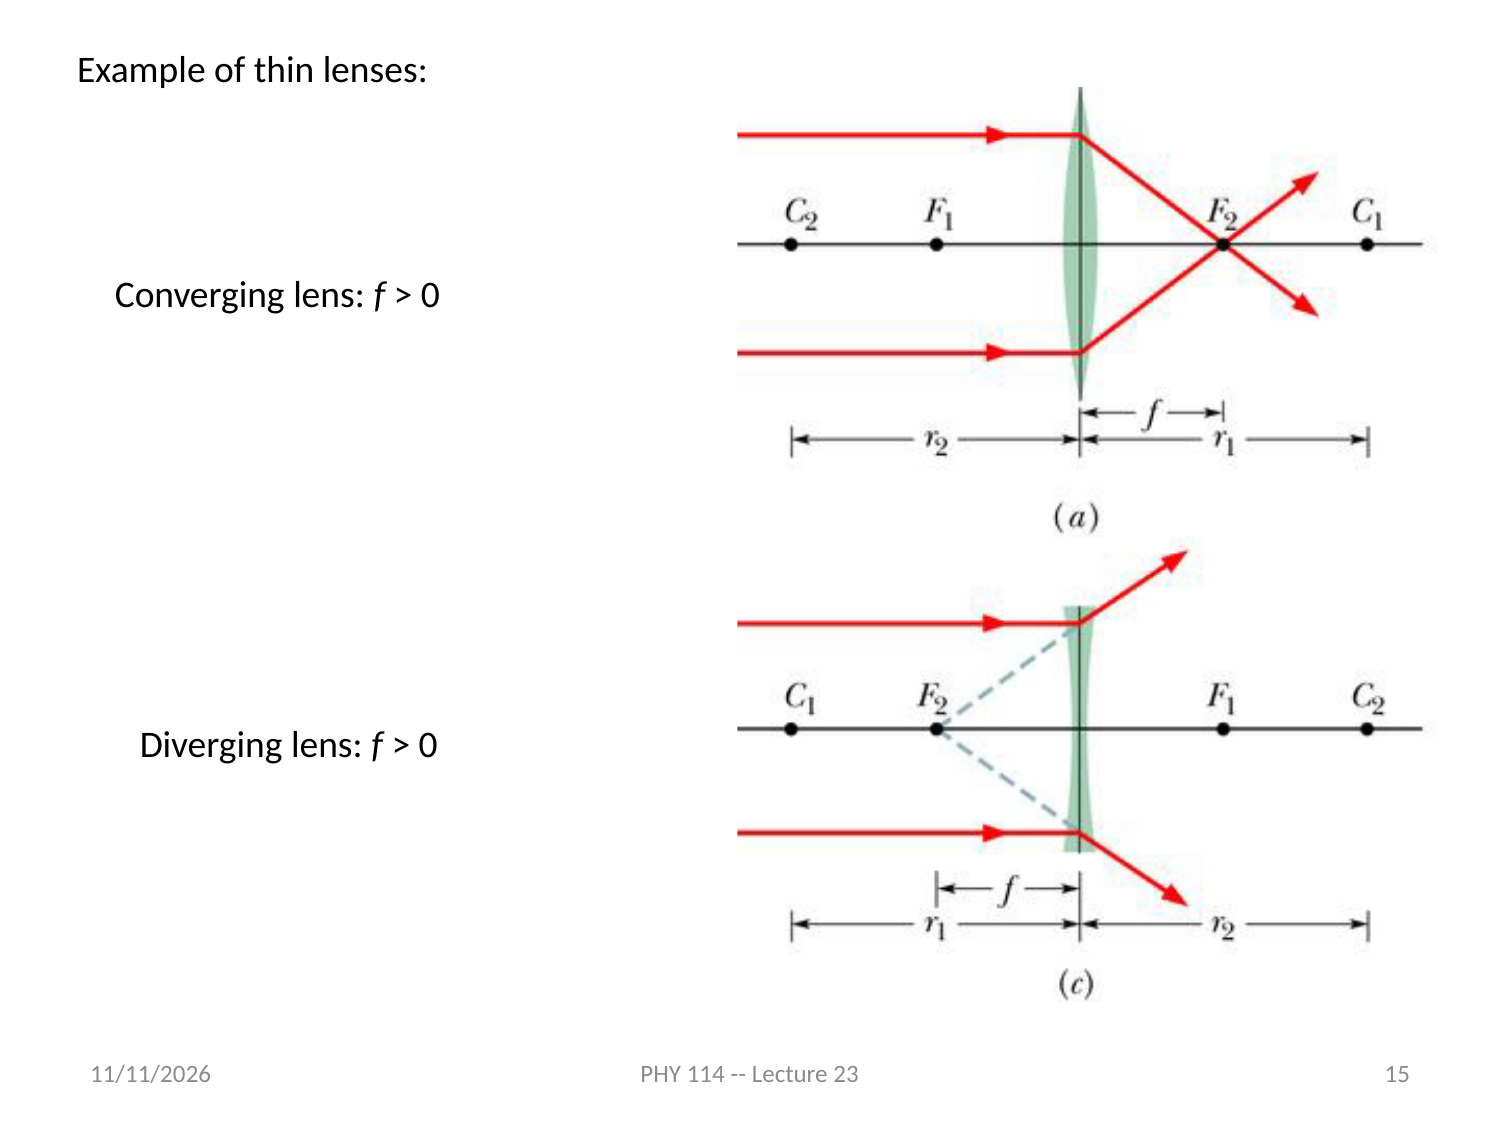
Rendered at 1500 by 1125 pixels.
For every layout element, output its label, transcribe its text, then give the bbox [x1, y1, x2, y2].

footer PHY 114 -- Lecture 23 [512, 1042, 988, 1103]
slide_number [75, 1042, 425, 1103]
picture [737, 87, 1439, 1011]
text_box Example of thin lenses: [62, 37, 675, 98]
text_box Diverging lens: f > 0 [125, 712, 675, 773]
slide_number 15 [1074, 1042, 1425, 1103]
text_box Converging lens: f > 0 [99, 262, 650, 323]
